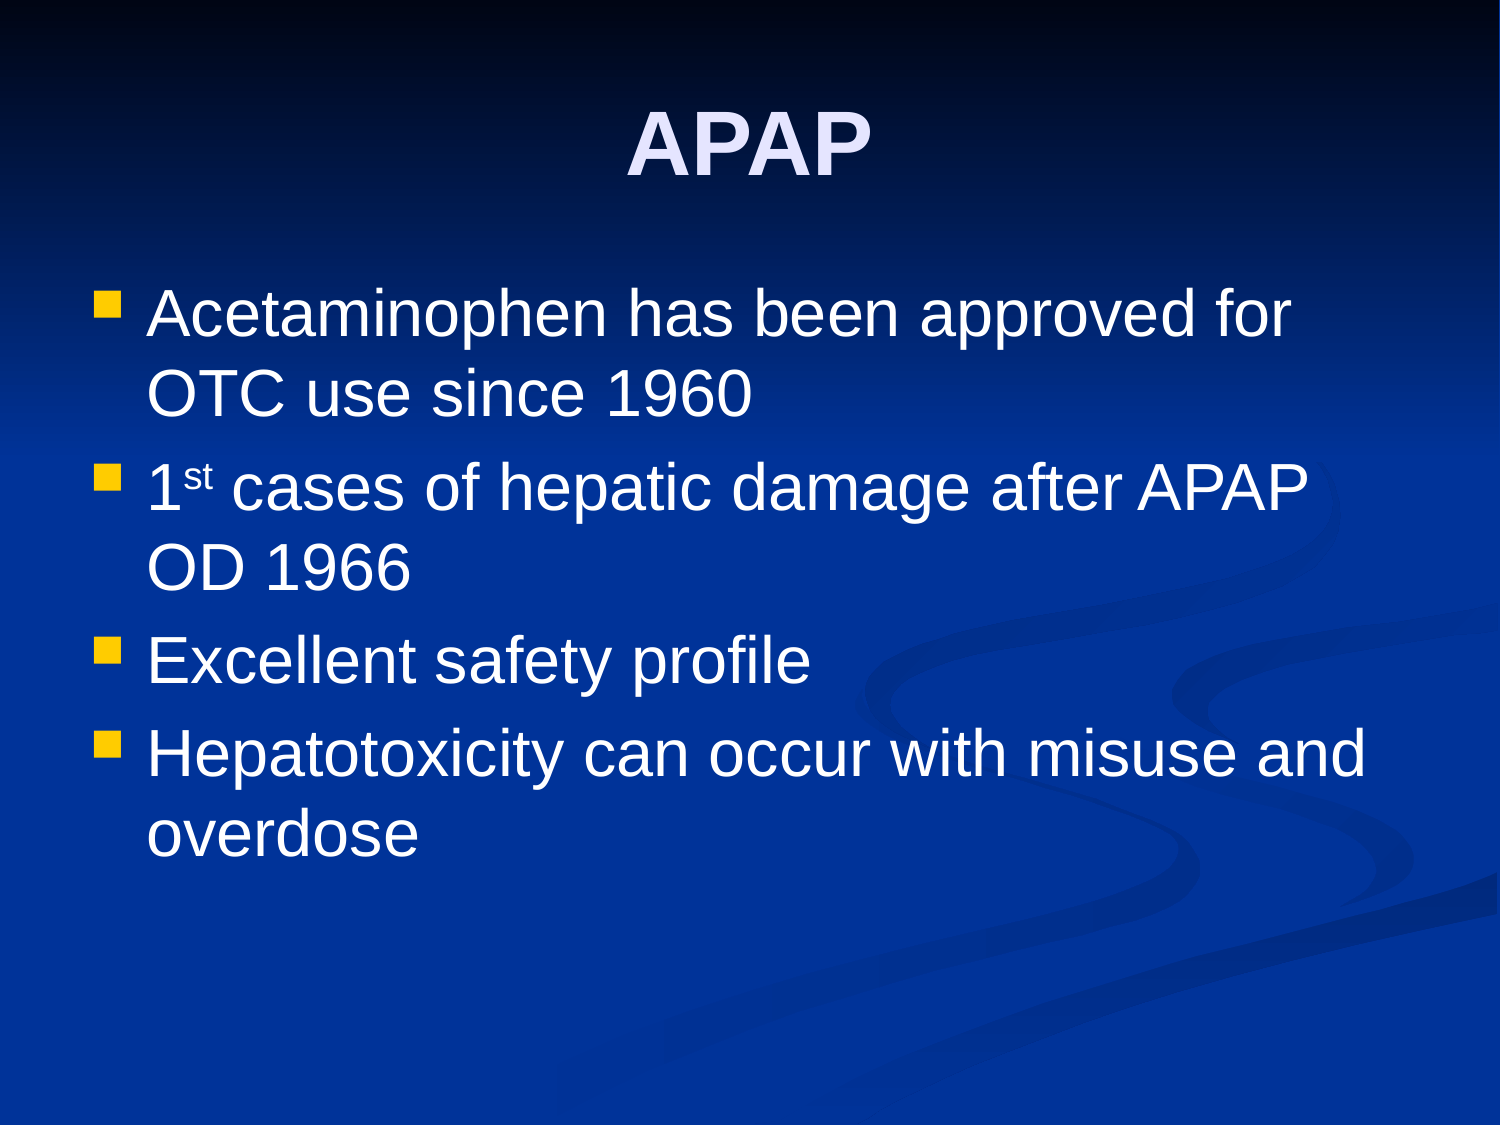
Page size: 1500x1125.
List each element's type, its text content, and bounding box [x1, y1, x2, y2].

list Acetaminophen has been approved for OTC use since 1960 1st cases of hepatic damage after APAP OD 1966 Excellent safety profile Hepatotoxicity can occur with misuse and overdose [74, 262, 1426, 1006]
title APAP [74, 44, 1426, 233]
